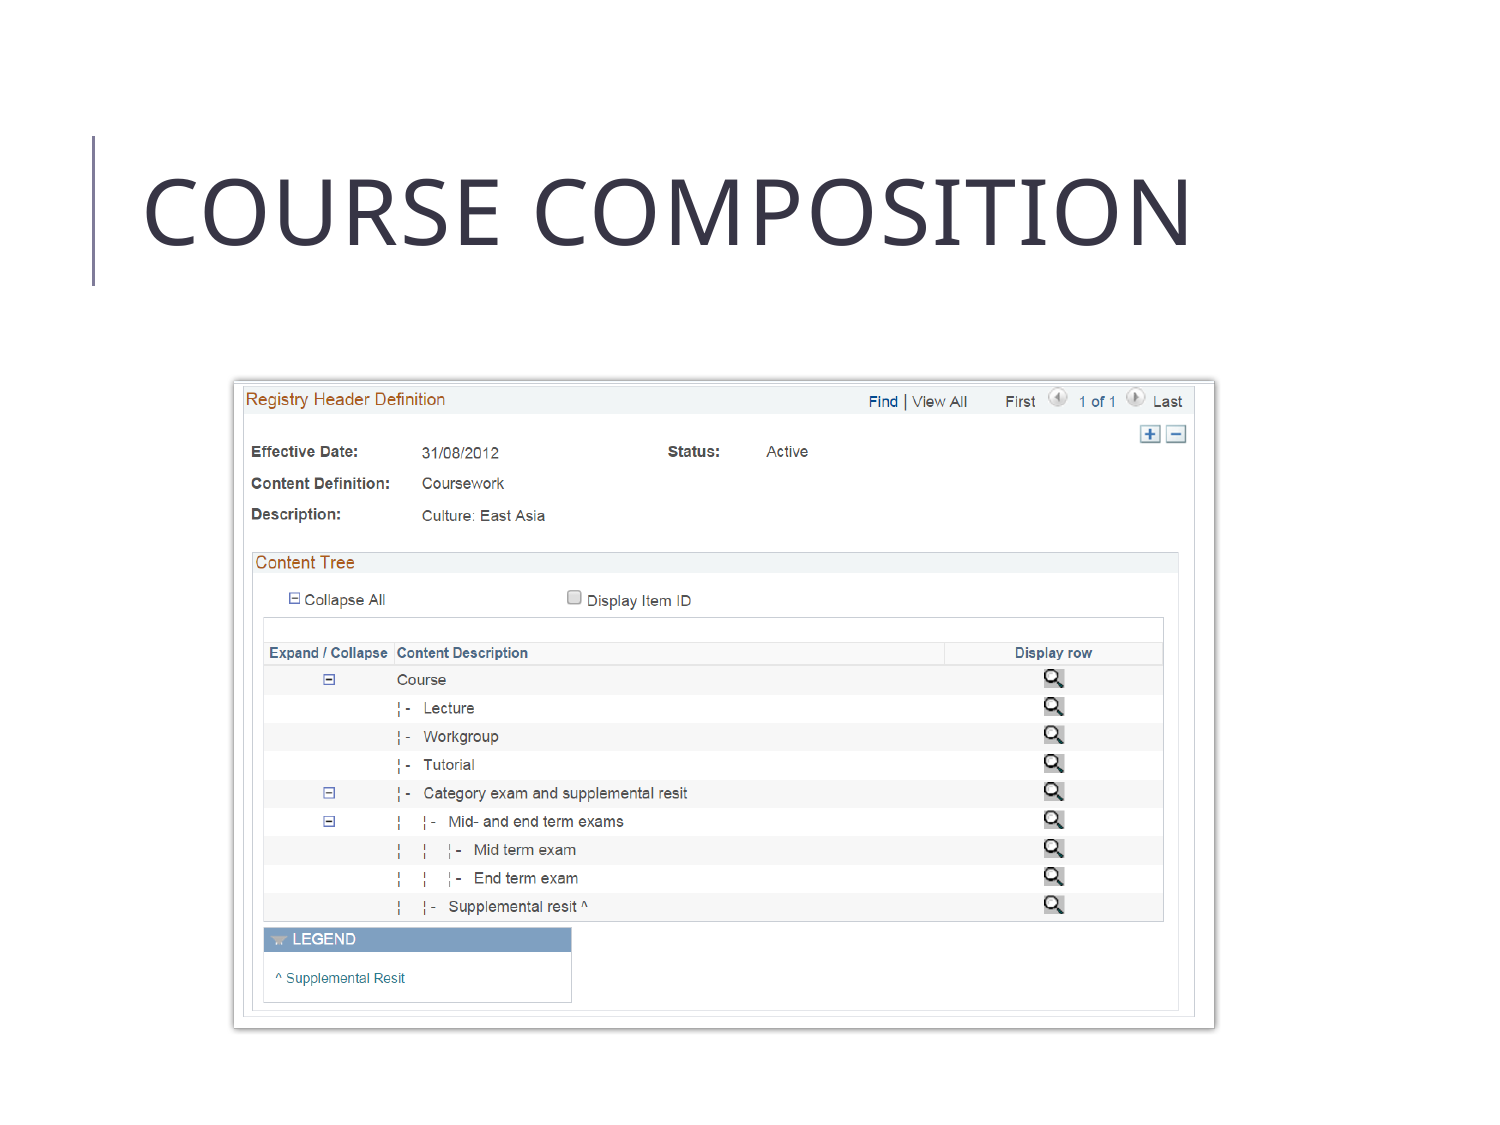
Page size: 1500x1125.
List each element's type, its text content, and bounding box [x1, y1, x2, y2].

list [227, 374, 1221, 1036]
title Course composition [126, 96, 1322, 342]
